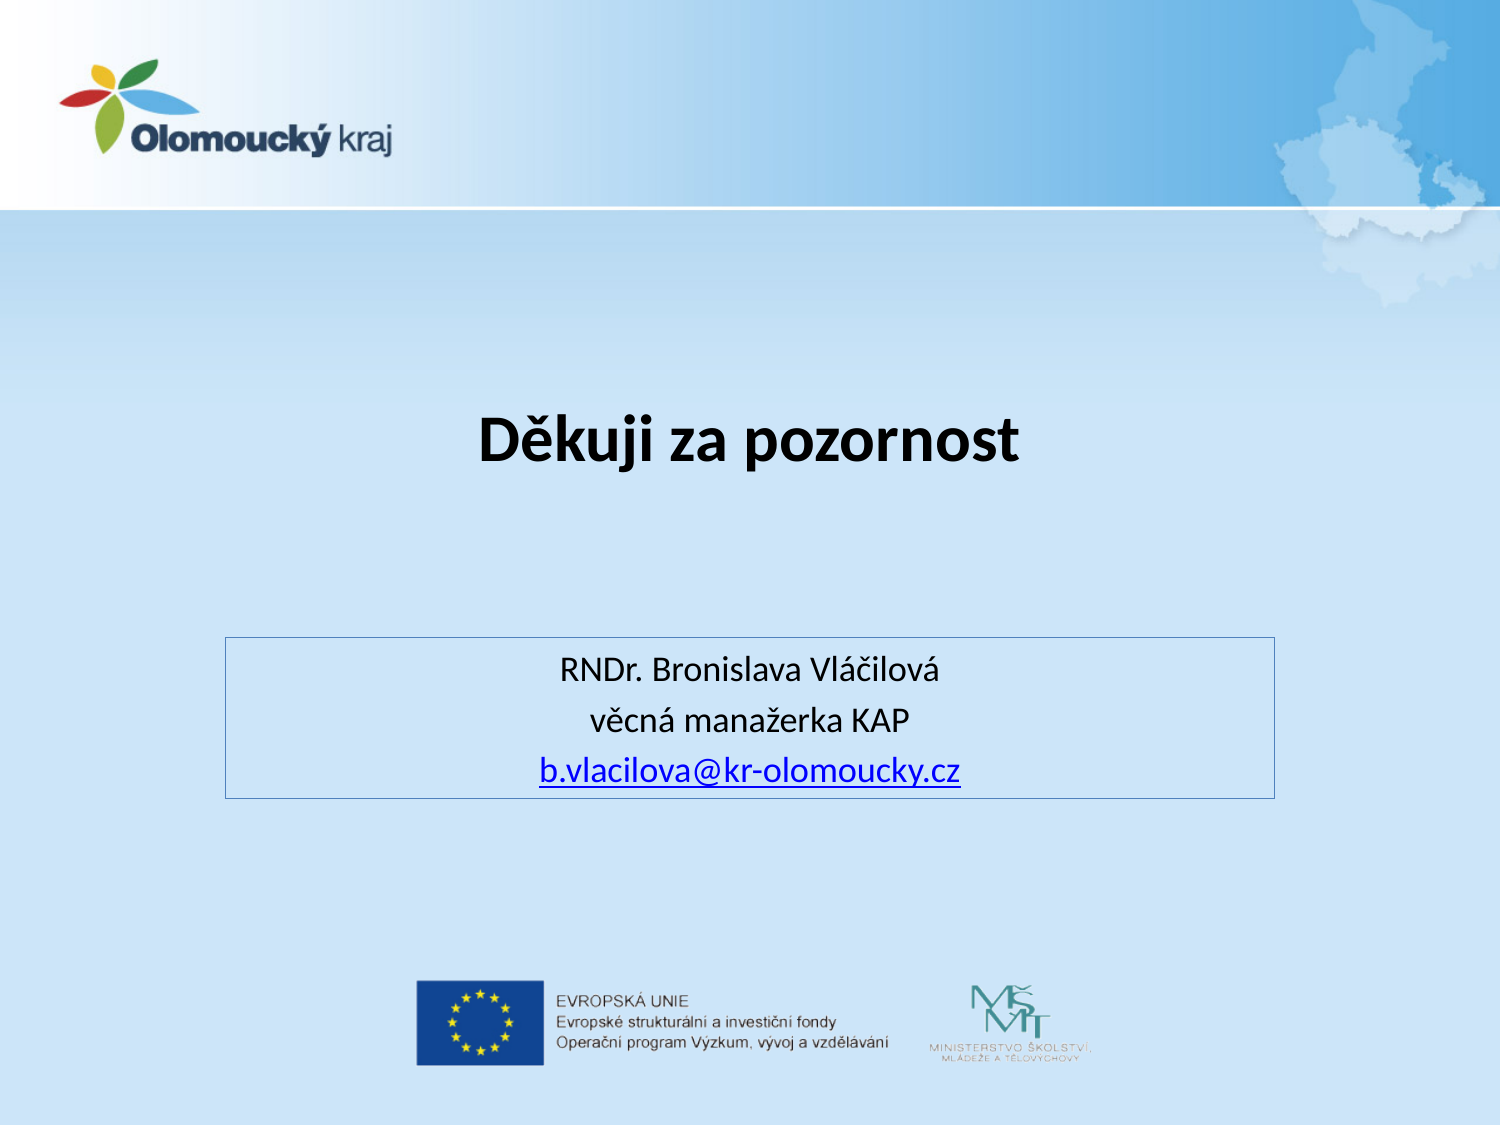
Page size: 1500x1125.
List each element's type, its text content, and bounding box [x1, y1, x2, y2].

title Děkuji za pozornost [112, 349, 1388, 591]
picture [0, 0, 1500, 1125]
subtitle RNDr. Bronislava Vláčilová věcná manažerka KAP b.vlacilova@kr-olomoucky.cz [225, 637, 1275, 799]
